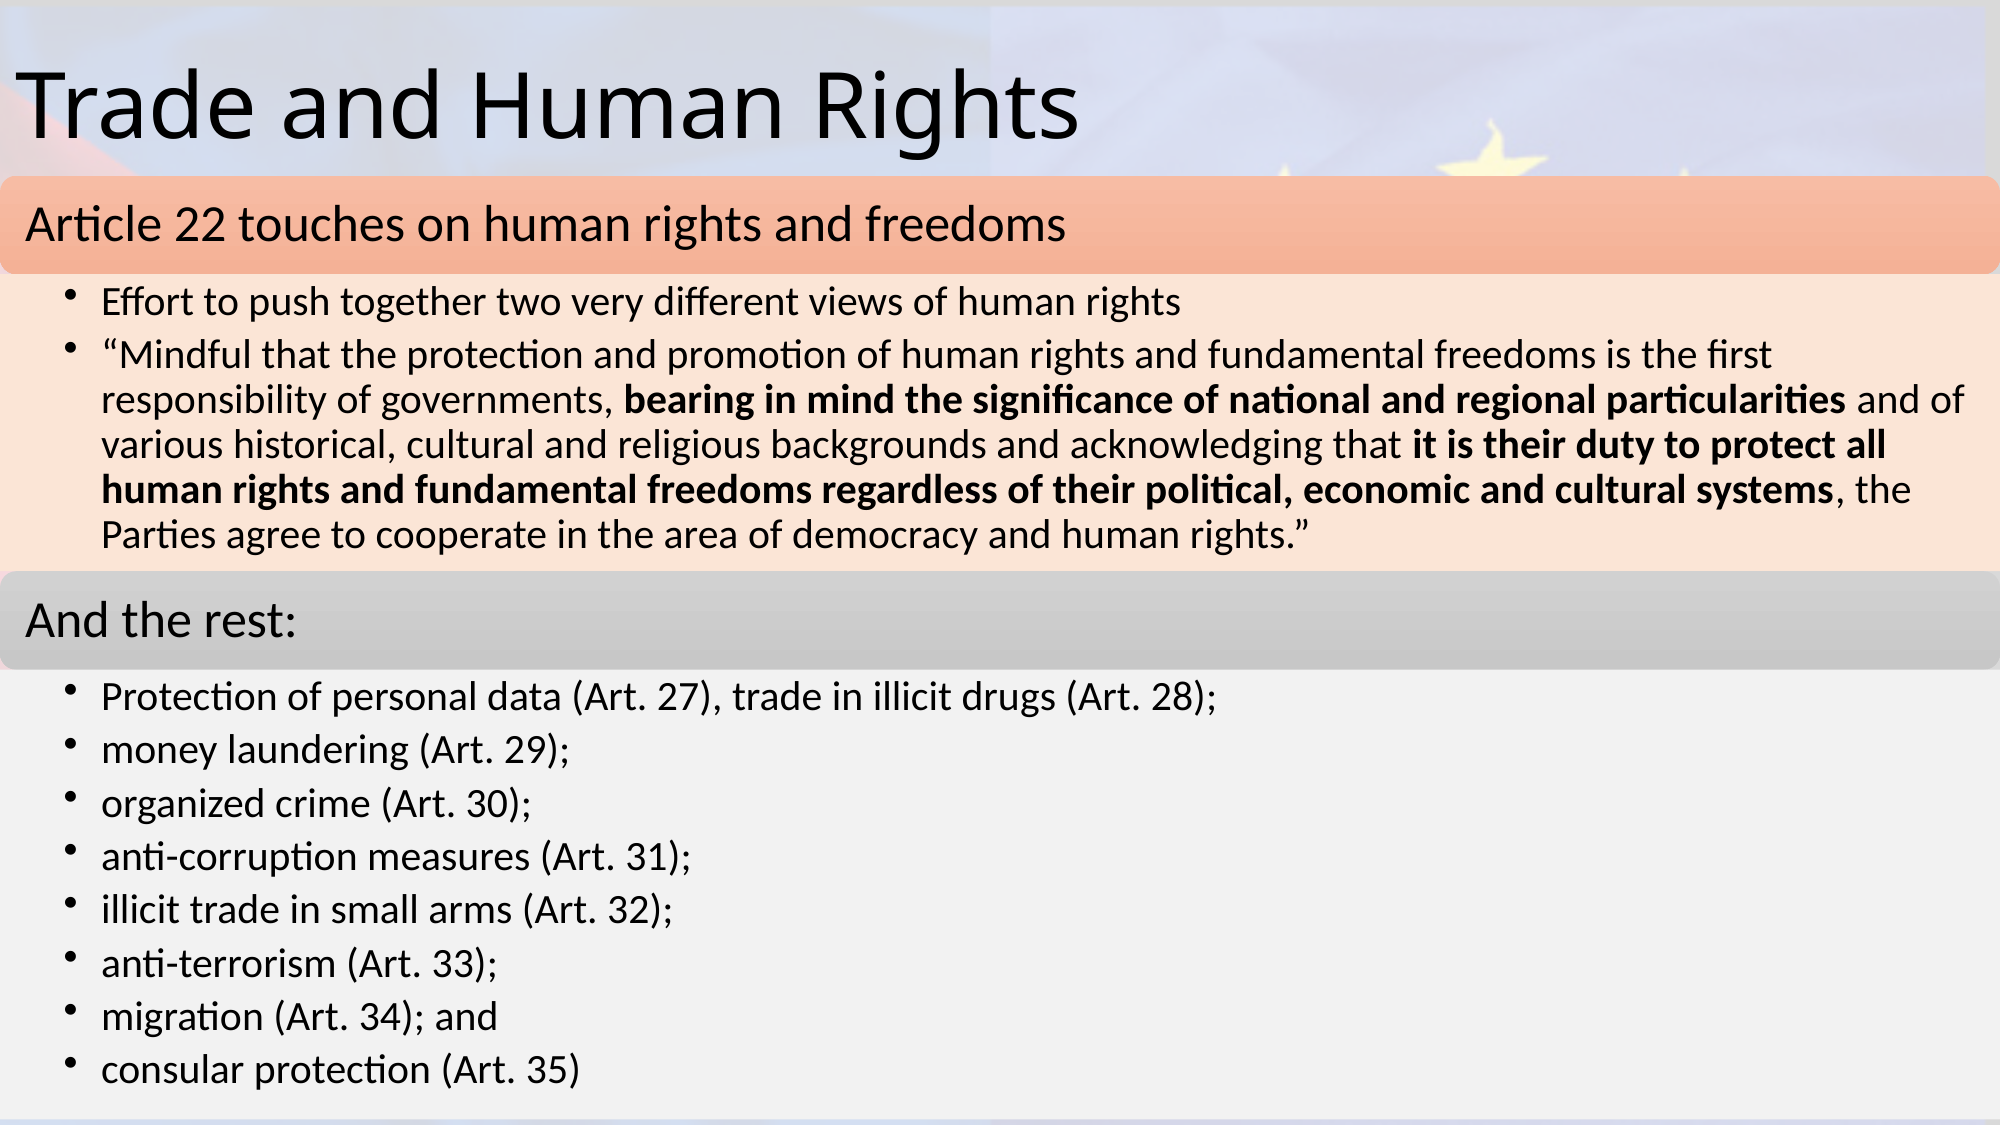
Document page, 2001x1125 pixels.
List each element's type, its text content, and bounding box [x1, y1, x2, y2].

title Trade and Human Rights [0, 0, 1725, 170]
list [0, 170, 2000, 1125]
